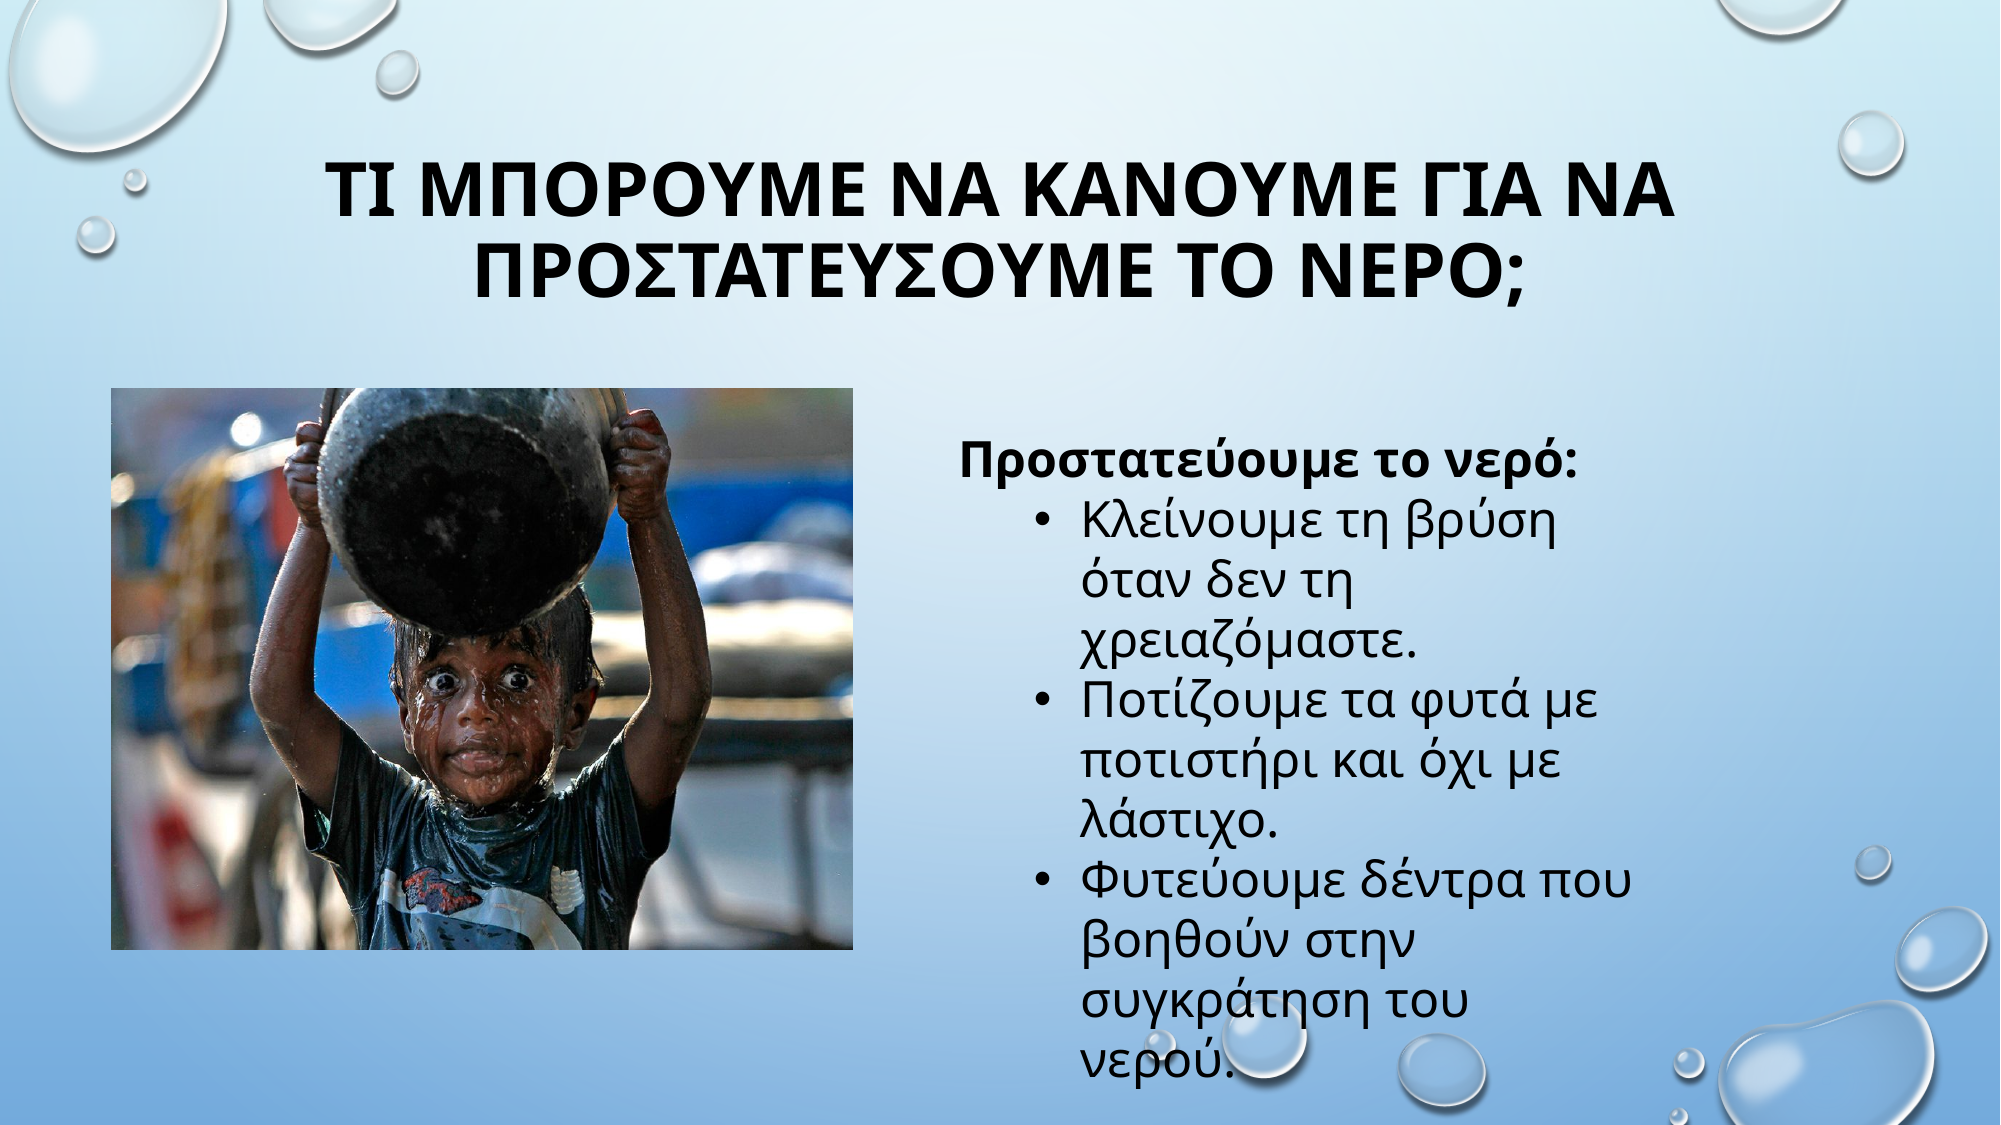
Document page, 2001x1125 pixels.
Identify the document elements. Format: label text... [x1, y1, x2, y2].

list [111, 387, 854, 951]
title Τι μπορουμε να κανουμε για να προστατευσουμε το νερο; [149, 101, 1851, 364]
text_box Προστατεύουμε το νερό: Κλείνουμε τη βρύση όταν δεν τη χρειαζόμαστε. Ποτίζουμε τα φυτά με ποτιστήρι και όχι με λάστιχο. Φυτεύουμε δέντρα που βοηθούν στην συγκράτηση του νερού. [944, 420, 1652, 1096]
picture [0, 0, 2000, 1125]
